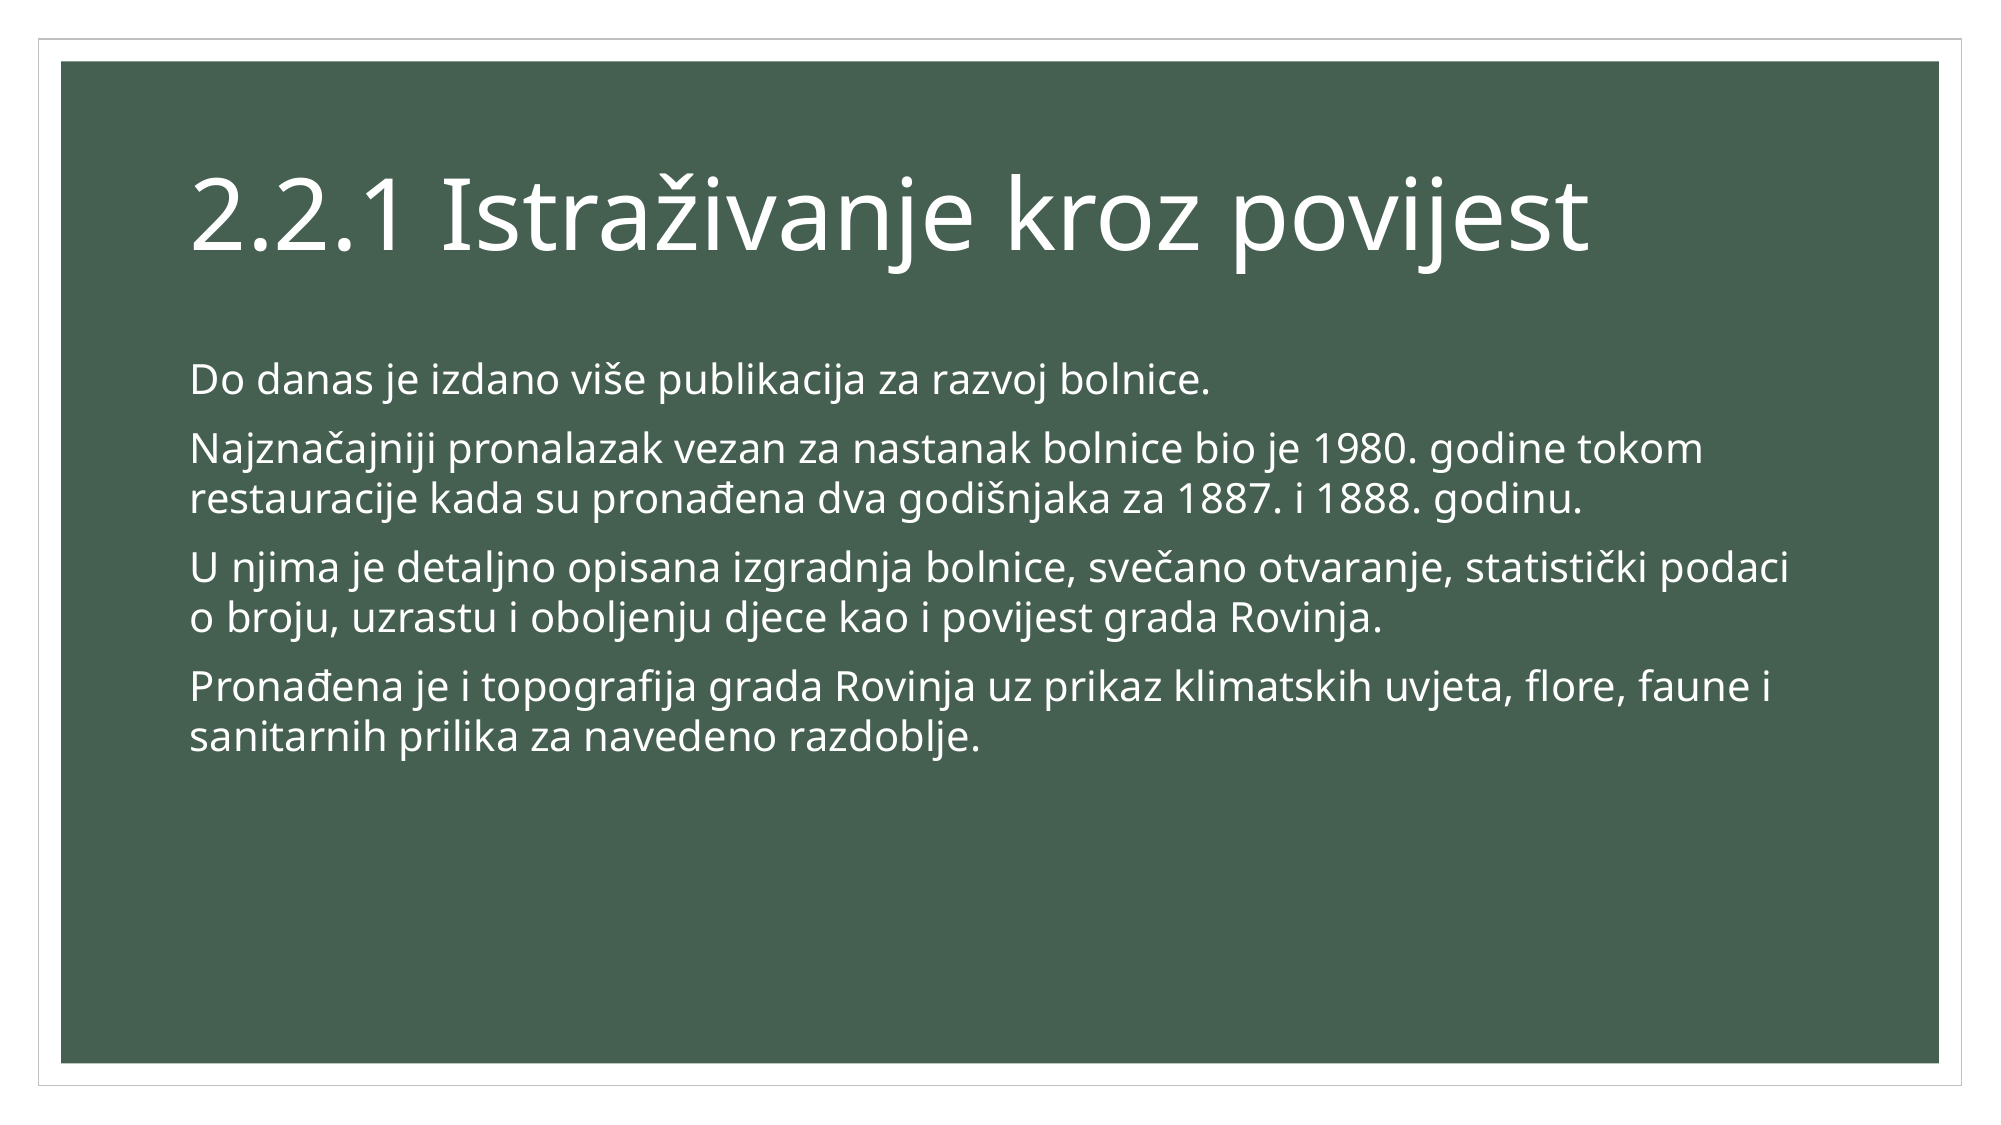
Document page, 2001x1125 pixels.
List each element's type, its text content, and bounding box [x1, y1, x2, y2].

title 2.2.1 Istraživanje kroz povijest [174, 105, 1825, 331]
list Do danas je izdano više publikacija za razvoj bolnice. Najznačajniji pronalazak vezan za nastanak bolnice bio je 1980. godine tokom restauracije kada su pronađena dva godišnjaka za 1887. i 1888. godinu. U njima je detaljno opisana izgradnja bolnice, svečano otvaranje, statistički podaci o broju, uzrastu i oboljenju djece kao i povijest grada Rovinja. Pronađena je i topografija grada Rovinja uz prikaz klimatskih uvjeta, flore, faune i sanitarnih prilika za navedeno razdoblje. [174, 345, 1825, 990]
